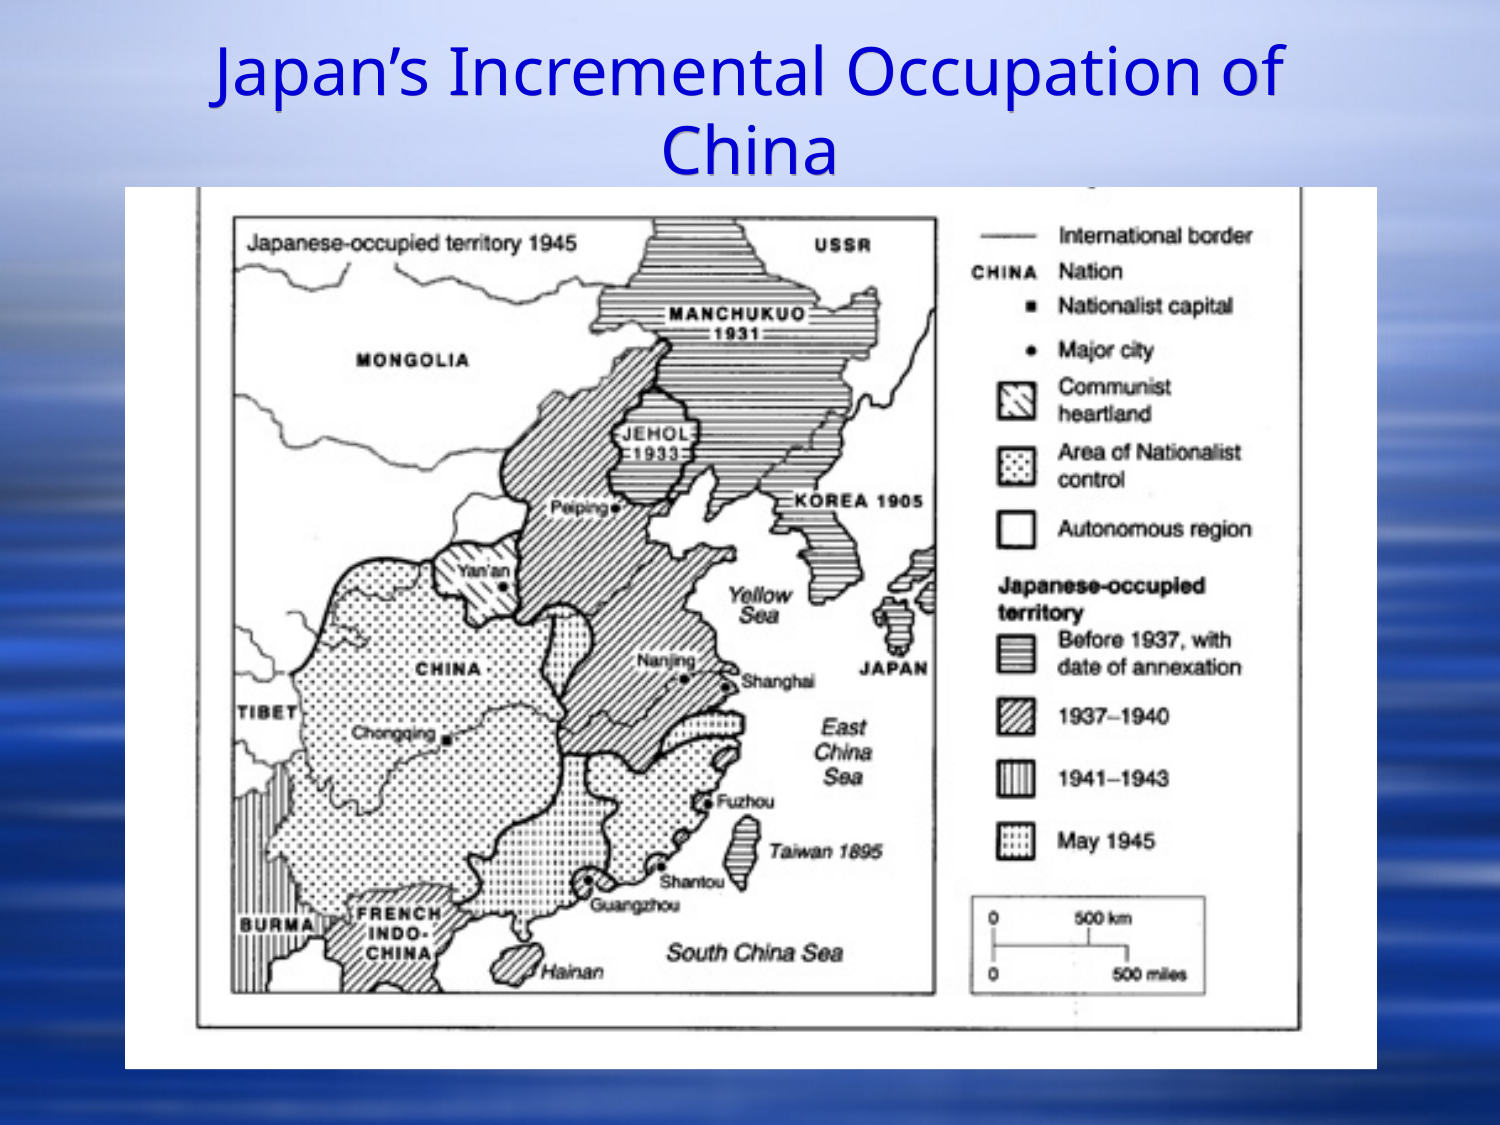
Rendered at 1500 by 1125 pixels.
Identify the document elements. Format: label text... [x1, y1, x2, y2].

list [124, 187, 1377, 1069]
title Japan’s Incremental Occupation of China [112, 62, 1388, 155]
picture [0, 0, 1500, 1125]
